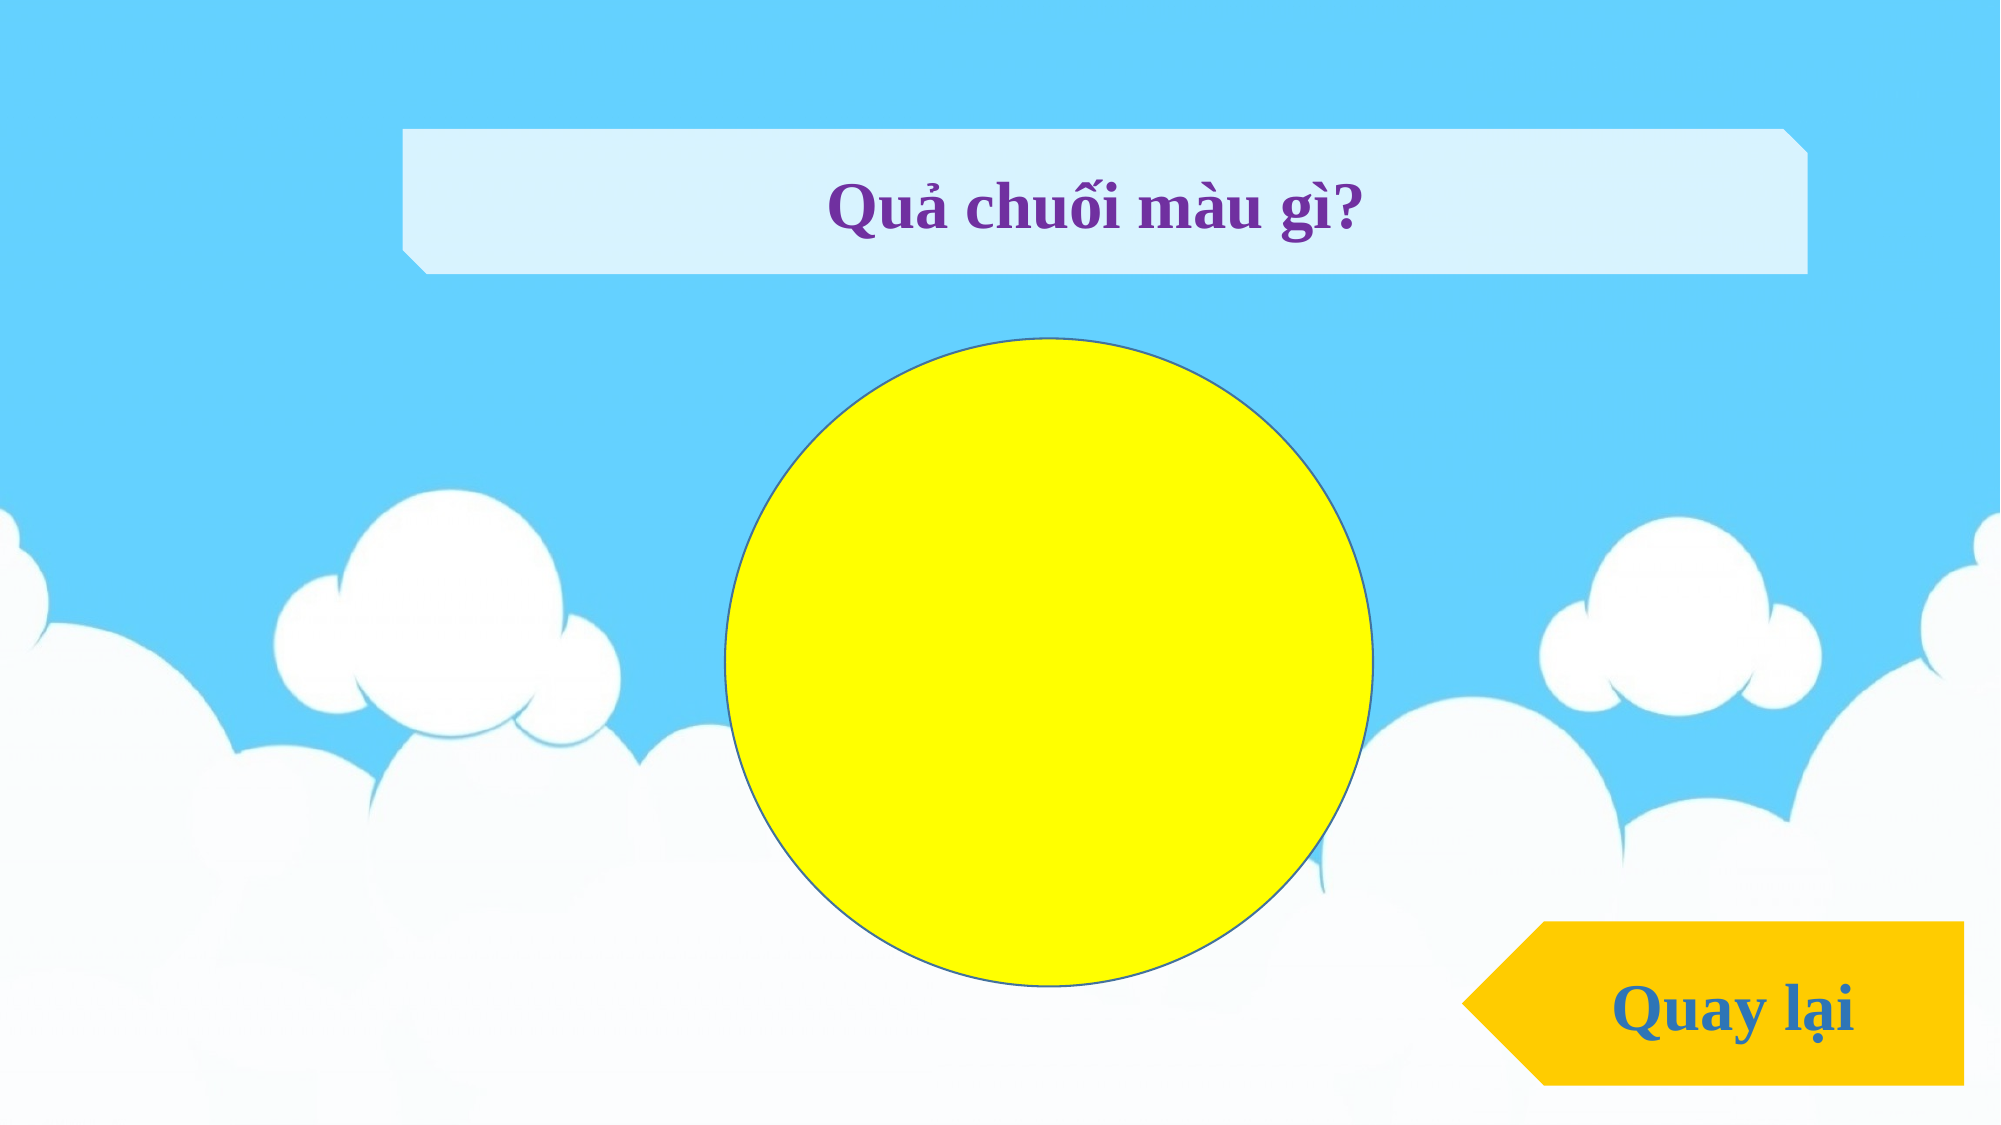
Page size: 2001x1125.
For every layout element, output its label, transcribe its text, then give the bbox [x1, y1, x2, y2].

text_box Quả chuối màu gì? [401, 127, 1809, 276]
text_box [723, 337, 1375, 988]
text_box Quay lại [1460, 920, 1966, 1087]
